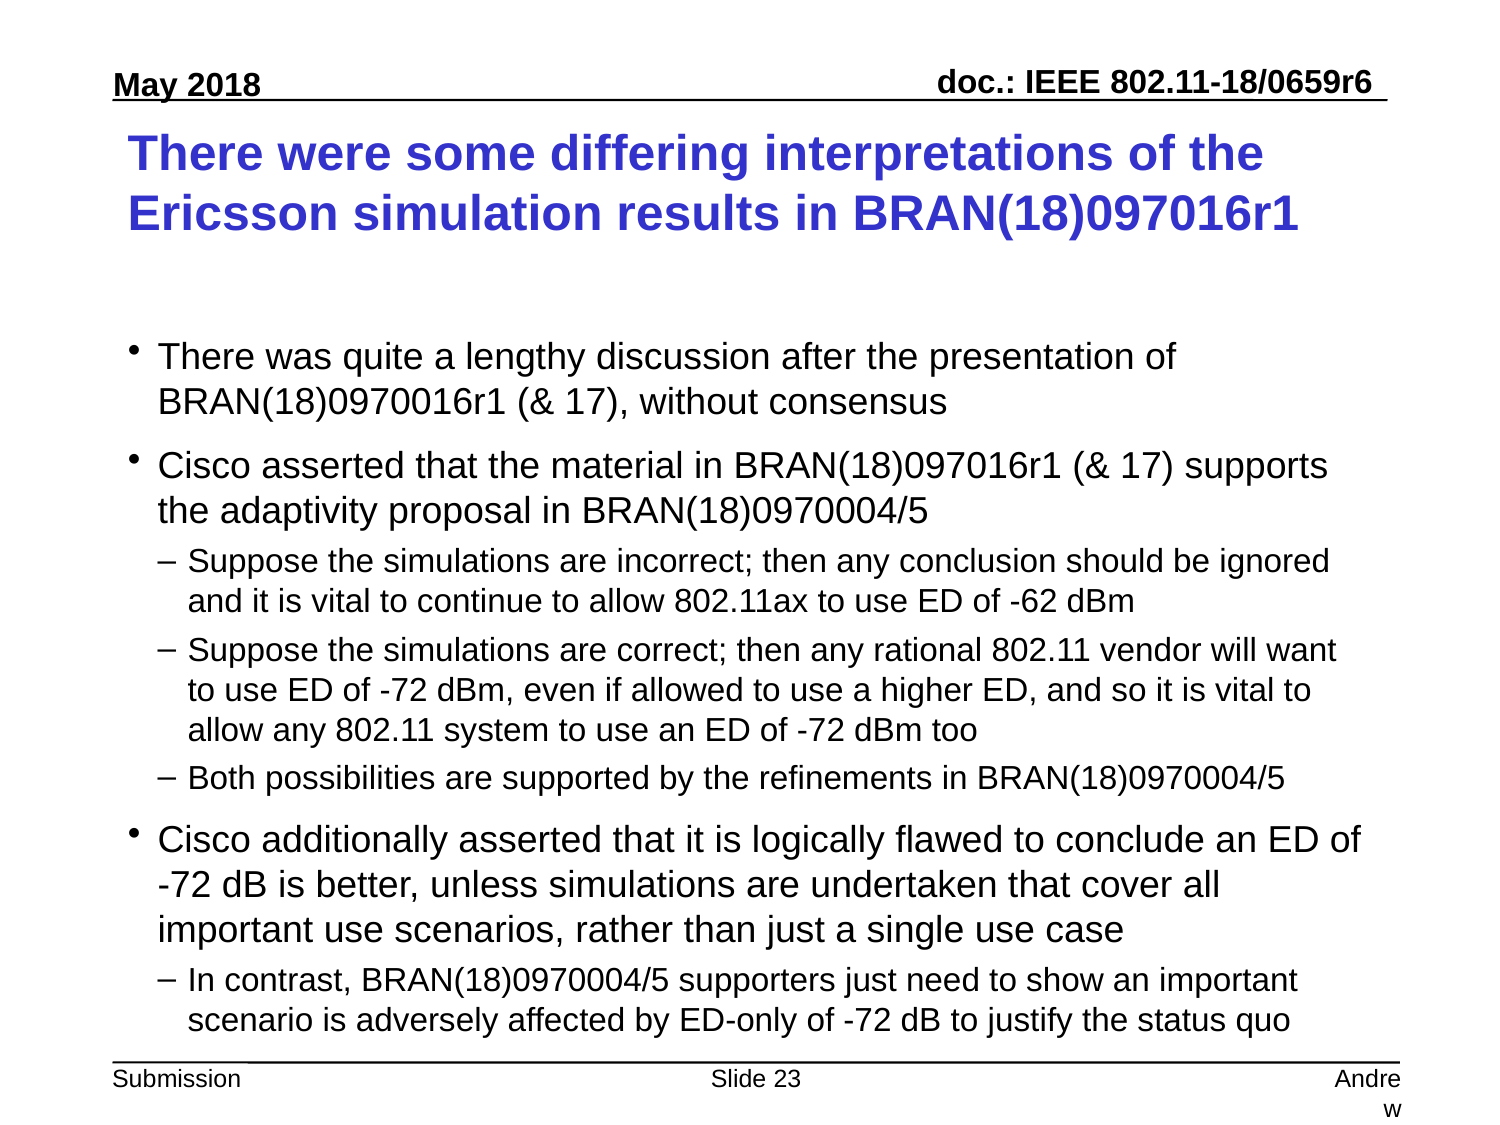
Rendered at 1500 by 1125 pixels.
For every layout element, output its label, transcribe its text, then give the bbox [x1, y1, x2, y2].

title There were some differing interpretations of the Ericsson simulation results in BRAN(18)097016r1 [112, 112, 1388, 288]
list There was quite a lengthy discussion after the presentation of BRAN(18)0970016r1 (& 17), without consensus Cisco asserted that the material in BRAN(18)097016r1 (& 17) supports the adaptivity proposal in BRAN(18)0970004/5 Suppose the simulations are incorrect; then any conclusion should be ignored and it is vital to continue to allow 802.11ax to use ED of -62 dBm Suppose the simulations are correct; then any rational 802.11 vendor will want to use ED of -72 dBm, even if allowed to use a higher ED, and so it is vital to allow any 802.11 system to use an ED of -72 dBm too Both possibilities are supported by the refinements in BRAN(18)0970004/5 Cisco additionally asserted that it is logically flawed to conclude an ED of -72 dB is better, unless simulations are undertaken that cover all important use scenarios, rather than just a single use case In contrast, BRAN(18)0970004/5 supporters just need to show an important scenario is adversely affected by ED-only of -72 dB to justify the status quo [112, 324, 1388, 1000]
footer Andrew Myles, Cisco [1320, 1061, 1402, 1093]
slide_number Slide 23 [709, 1061, 803, 1093]
